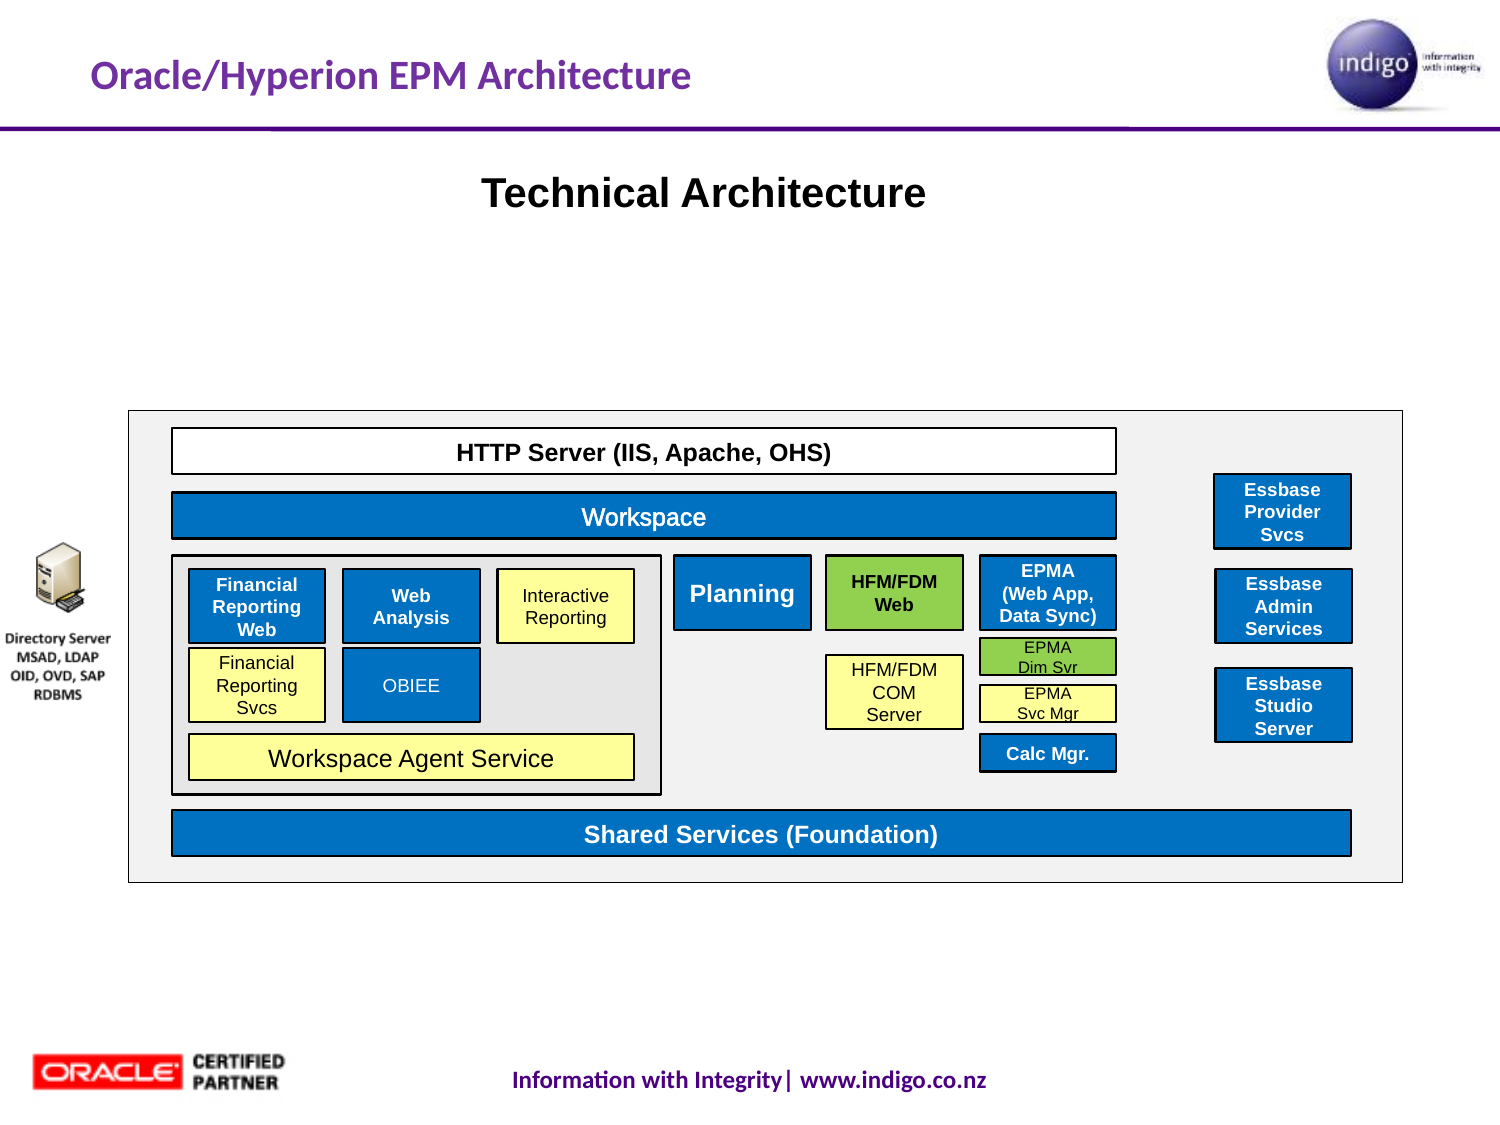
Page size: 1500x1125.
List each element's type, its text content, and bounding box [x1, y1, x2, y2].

picture [1324, 16, 1485, 115]
text_box Essbase Admin Services [1213, 567, 1354, 645]
text_box HTTP Server (IIS, Apache, OHS) [170, 426, 1118, 476]
text_box EPMA (Web App, Data Sync) [978, 553, 1118, 632]
text_box [126, 408, 1404, 884]
text_box Interactive Reporting [495, 567, 636, 645]
text_box Essbase Provider Svcs [1212, 472, 1353, 551]
text_box HFM/FDM COM Server [824, 653, 965, 731]
text_box Web Analysis [341, 567, 482, 645]
text_box OBIEE [341, 645, 482, 724]
text_box Financial Reporting Web [186, 567, 327, 645]
text_box EPMA Svc Mgr [978, 683, 1118, 724]
text_box Technical Architecture [325, 158, 1083, 224]
text_box EPMA Dim Svr [978, 636, 1118, 677]
text_box Essbase Studio Server [1213, 666, 1354, 744]
text_box Workspace [170, 490, 1118, 541]
text_box HFM/FDM Web [824, 553, 965, 632]
text_box Calc Mgr. [978, 732, 1118, 774]
text_box Workspace Agent Service [187, 732, 636, 782]
text_box [170, 553, 663, 797]
text_box Financial Reporting Svcs [186, 645, 327, 724]
text_box Shared Services (Foundation) [170, 808, 1353, 858]
picture [0, 1021, 319, 1125]
text_box Planning [672, 553, 813, 632]
picture [5, 541, 111, 704]
title Oracle/Hyperion EPM Architecture [75, 29, 1293, 116]
